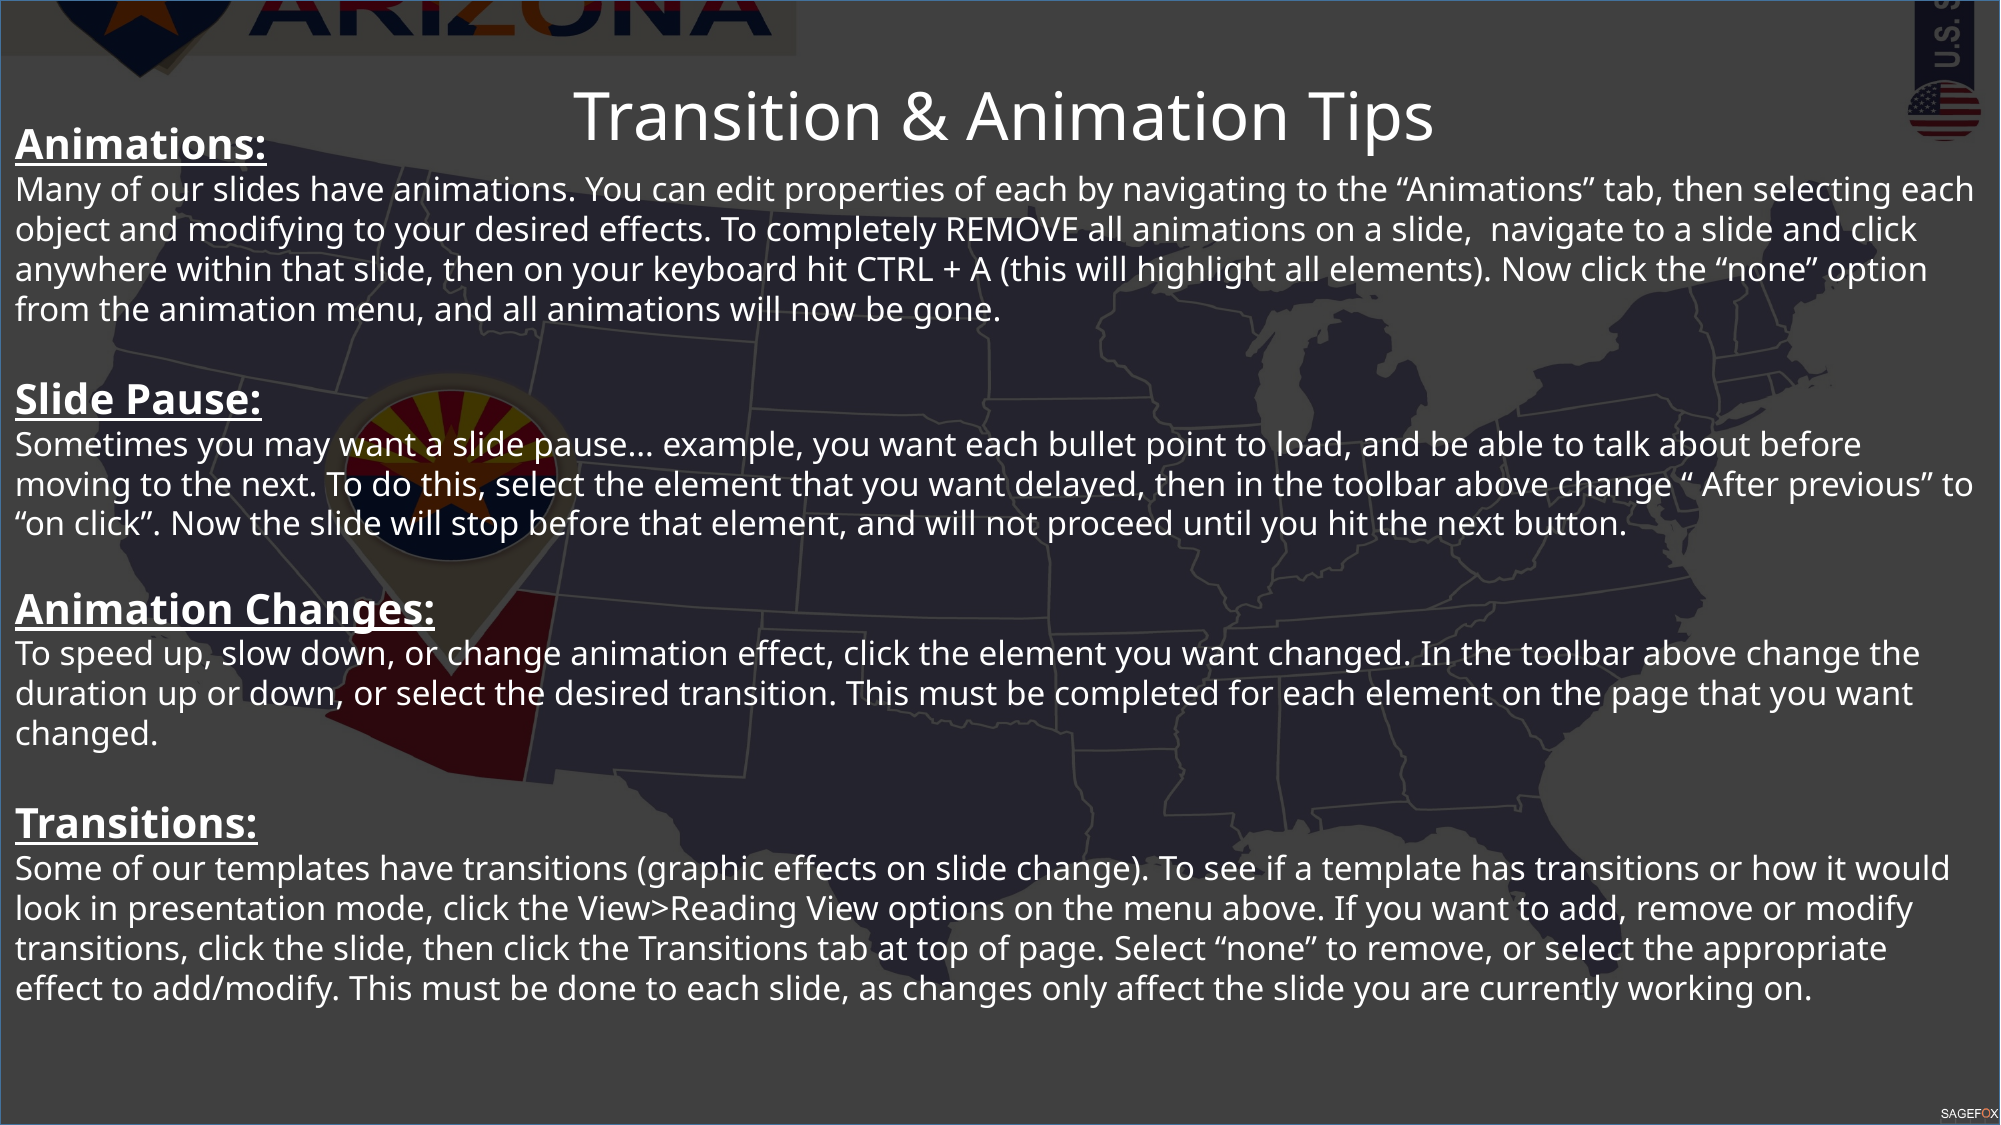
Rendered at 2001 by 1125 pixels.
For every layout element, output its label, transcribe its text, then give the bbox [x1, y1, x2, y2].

title Transition & Animation Tips [477, 59, 1532, 177]
text_box Animations: Many of our slides have animations. You can edit properties of each by navigating to the “Animations” tab, then selecting each object and modifying to your desired effects. To completely REMOVE all animations on a slide, navigate to a slide and click anywhere within that slide, then on your keyboard hit CTRL + A (this will highlight all elements). Now click the “none” option from the animation menu, and all animations will now be gone. Slide Pause: Sometimes you may want a slide pause… example, you want each bullet point to load, and be able to talk about before moving to the next. To do this, select the element that you want delayed, then in the toolbar above change “ After previous” to “on click”. Now the slide will stop before that element, and will not proceed until you hit the next button. Animation Changes: To speed up, slow down, or change animation effect, click the element you want changed. In the toolbar above change the duration up or down, or select the desired transition. This must be completed for each element on the page that you want changed. Transitions: Some of our templates have transitions (graphic effects on slide change). To see if a template has transitions or how it would look in presentation mode, click the View>Reading View options on the menu above. If you want to add, remove or modify transitions, click the slide, then click the Transitions tab at top of page. Select “none” to remove, or select the appropriate effect to add/modify. This must be done to each slide, as changes only affect the slide you are currently working on. [0, 0, 2000, 1125]
